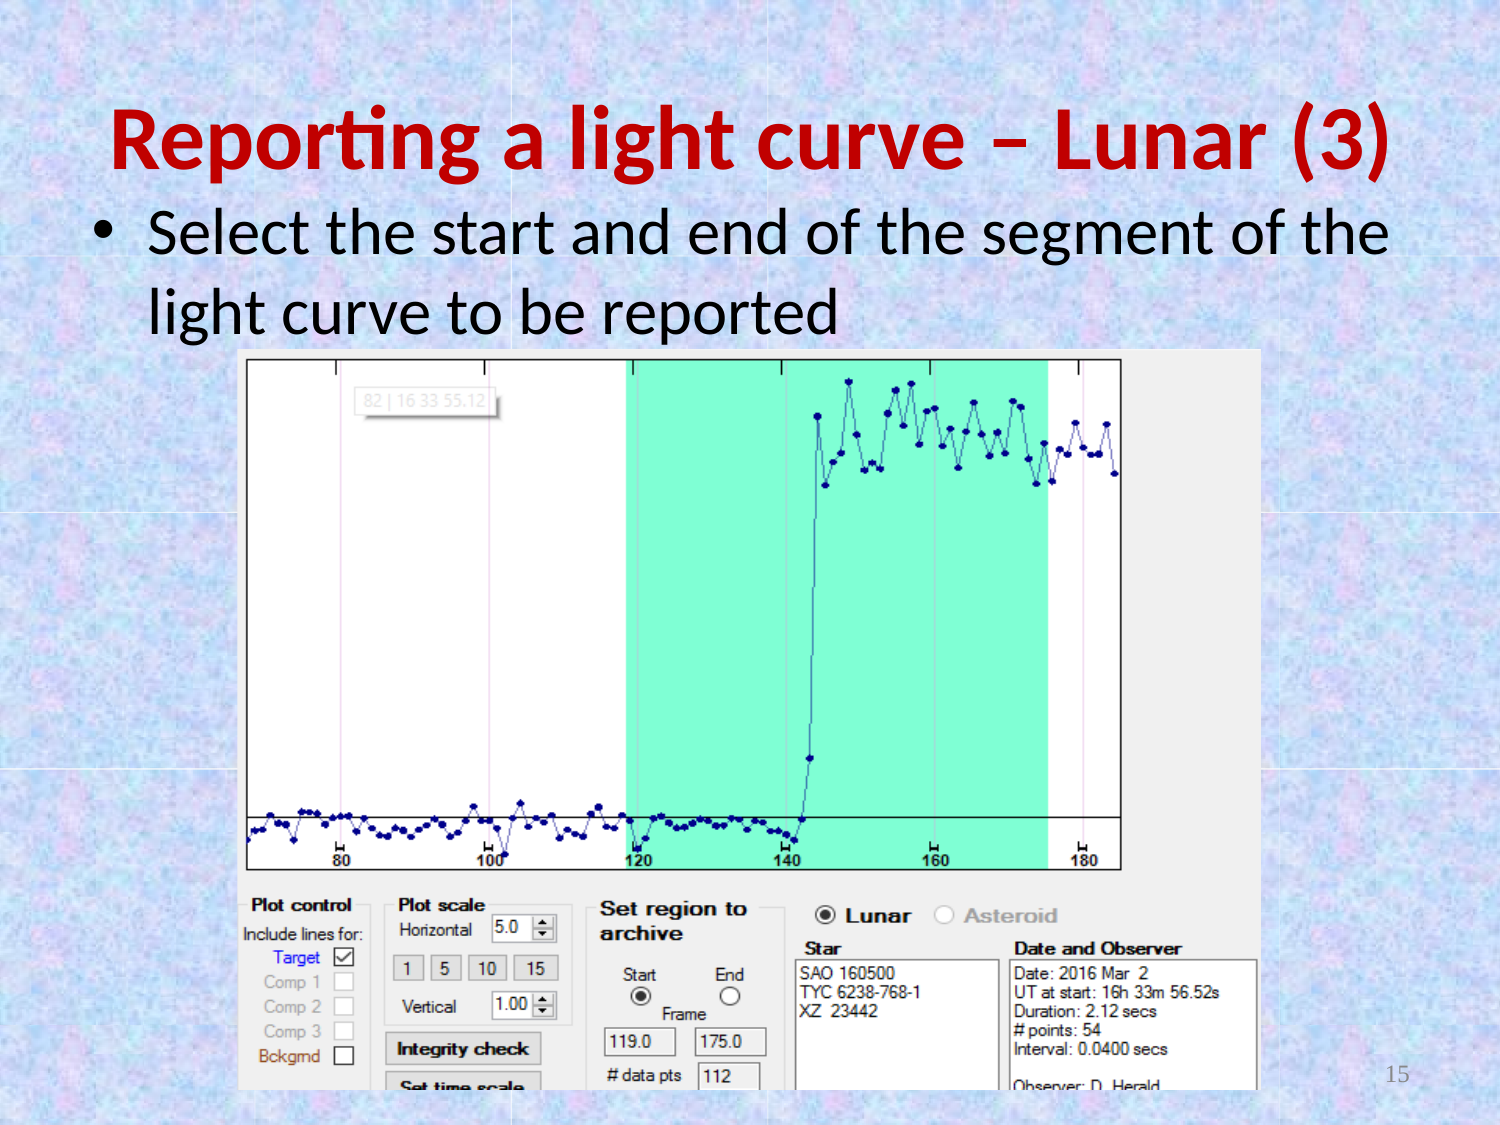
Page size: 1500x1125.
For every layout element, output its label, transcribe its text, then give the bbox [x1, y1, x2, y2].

text_box Select the start and end of the segment of the light curve to be reported [89, 187, 1396, 348]
picture [0, 0, 1500, 1125]
text_box [237, 349, 1261, 1090]
title Reporting a light curve – Lunar (3) [104, 77, 1397, 189]
text_box 15 [1382, 1057, 1412, 1088]
